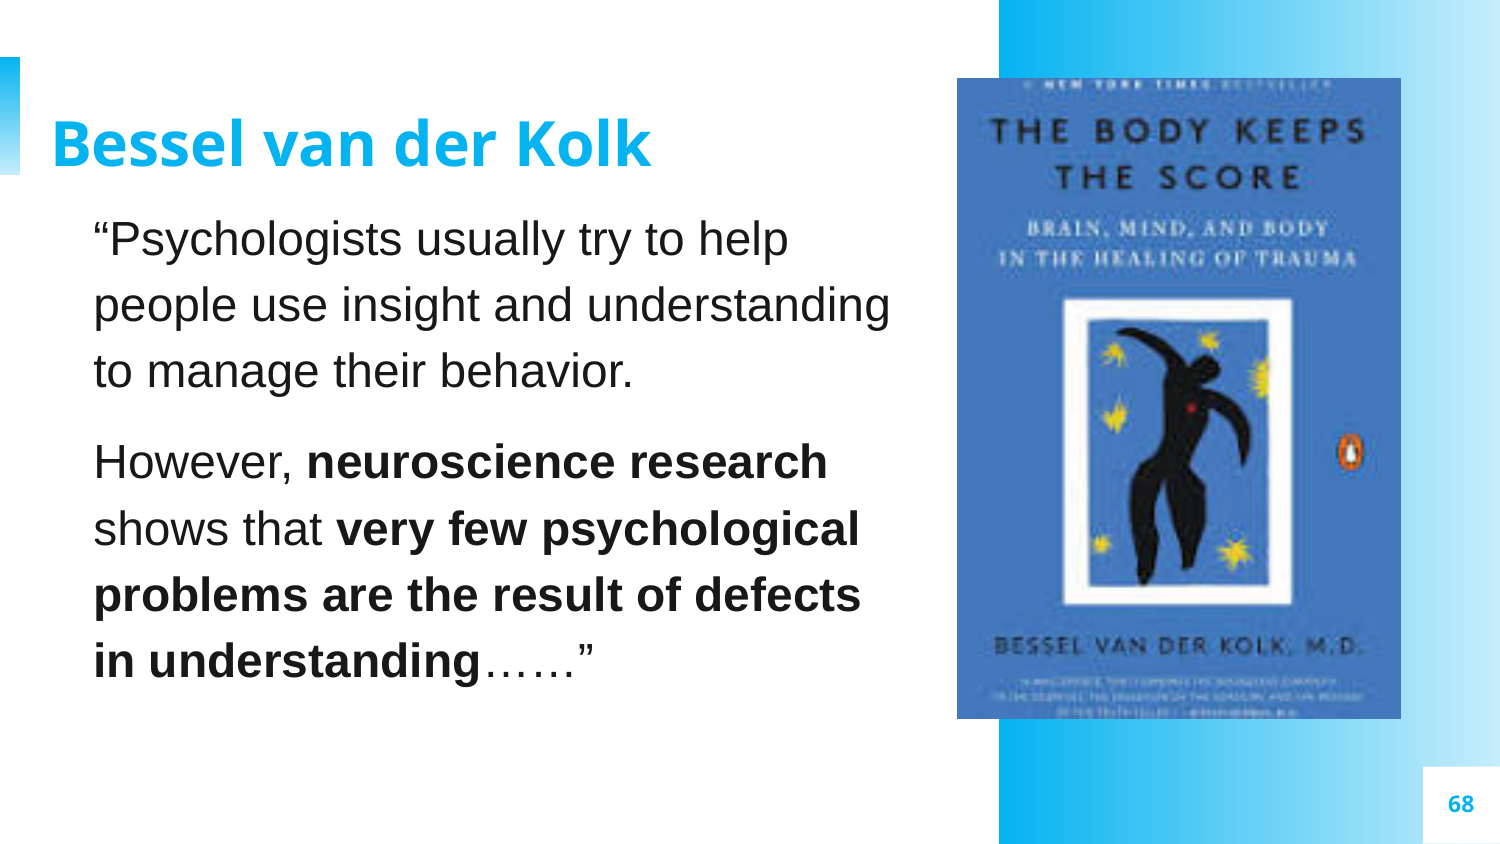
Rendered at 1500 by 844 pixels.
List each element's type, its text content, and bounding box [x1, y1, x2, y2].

title Bessel van der Kolk [0, 70, 769, 187]
picture [957, 77, 1401, 720]
list “Psychologists usually try to help people use insight and understanding to manage their behavior. However, neuroscience research shows that very few psychological problems are the result of defects in understanding……” [93, 199, 900, 728]
slide_number 68 [1422, 766, 1500, 844]
